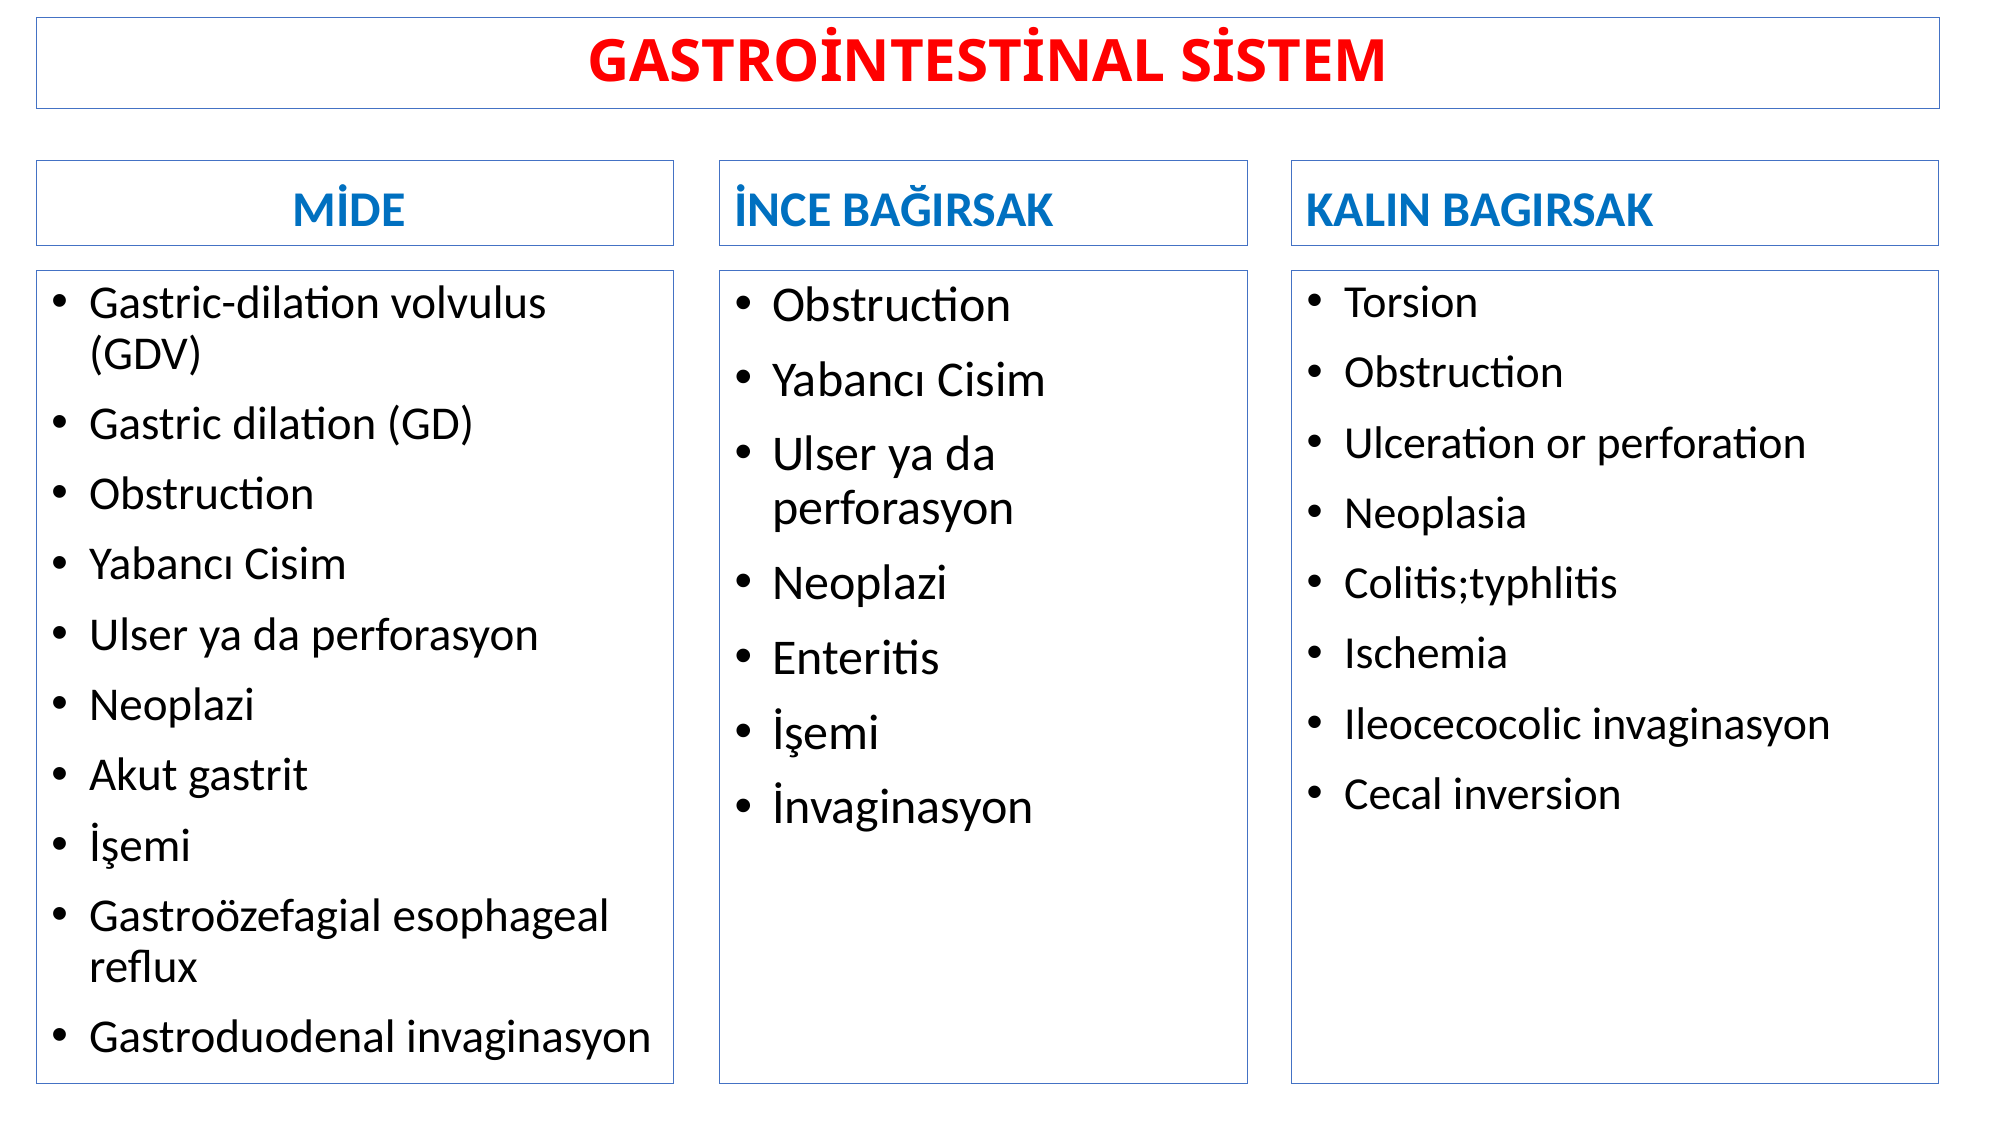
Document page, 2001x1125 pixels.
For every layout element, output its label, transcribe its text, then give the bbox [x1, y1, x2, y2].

list Obstruction Yabancı Cisim Ulser ya da perforasyon Neoplazi Enteritis İşemi İnvaginasyon [719, 270, 1248, 1084]
list Gastric-dilation volvulus (GDV) Gastric dilation (GD) Obstruction Yabancı Cisim Ulser ya da perforasyon Neoplazi Akut gastrit İşemi Gastroözefagial esophageal reflux Gastroduodenal invaginasyon [36, 270, 674, 1084]
list MİDE [36, 160, 674, 246]
text_box KALIN BAGIRSAK [1291, 160, 1939, 246]
text_box Torsion Obstruction Ulceration or perforation Neoplasia Colitis;typhlitis Ischemia Ileocecocolic invaginasyon Cecal inversion [1291, 270, 1939, 1084]
list İNCE BAĞIRSAK [719, 160, 1248, 246]
title GASTROİNTESTİNAL SİSTEM [36, 17, 1940, 109]
